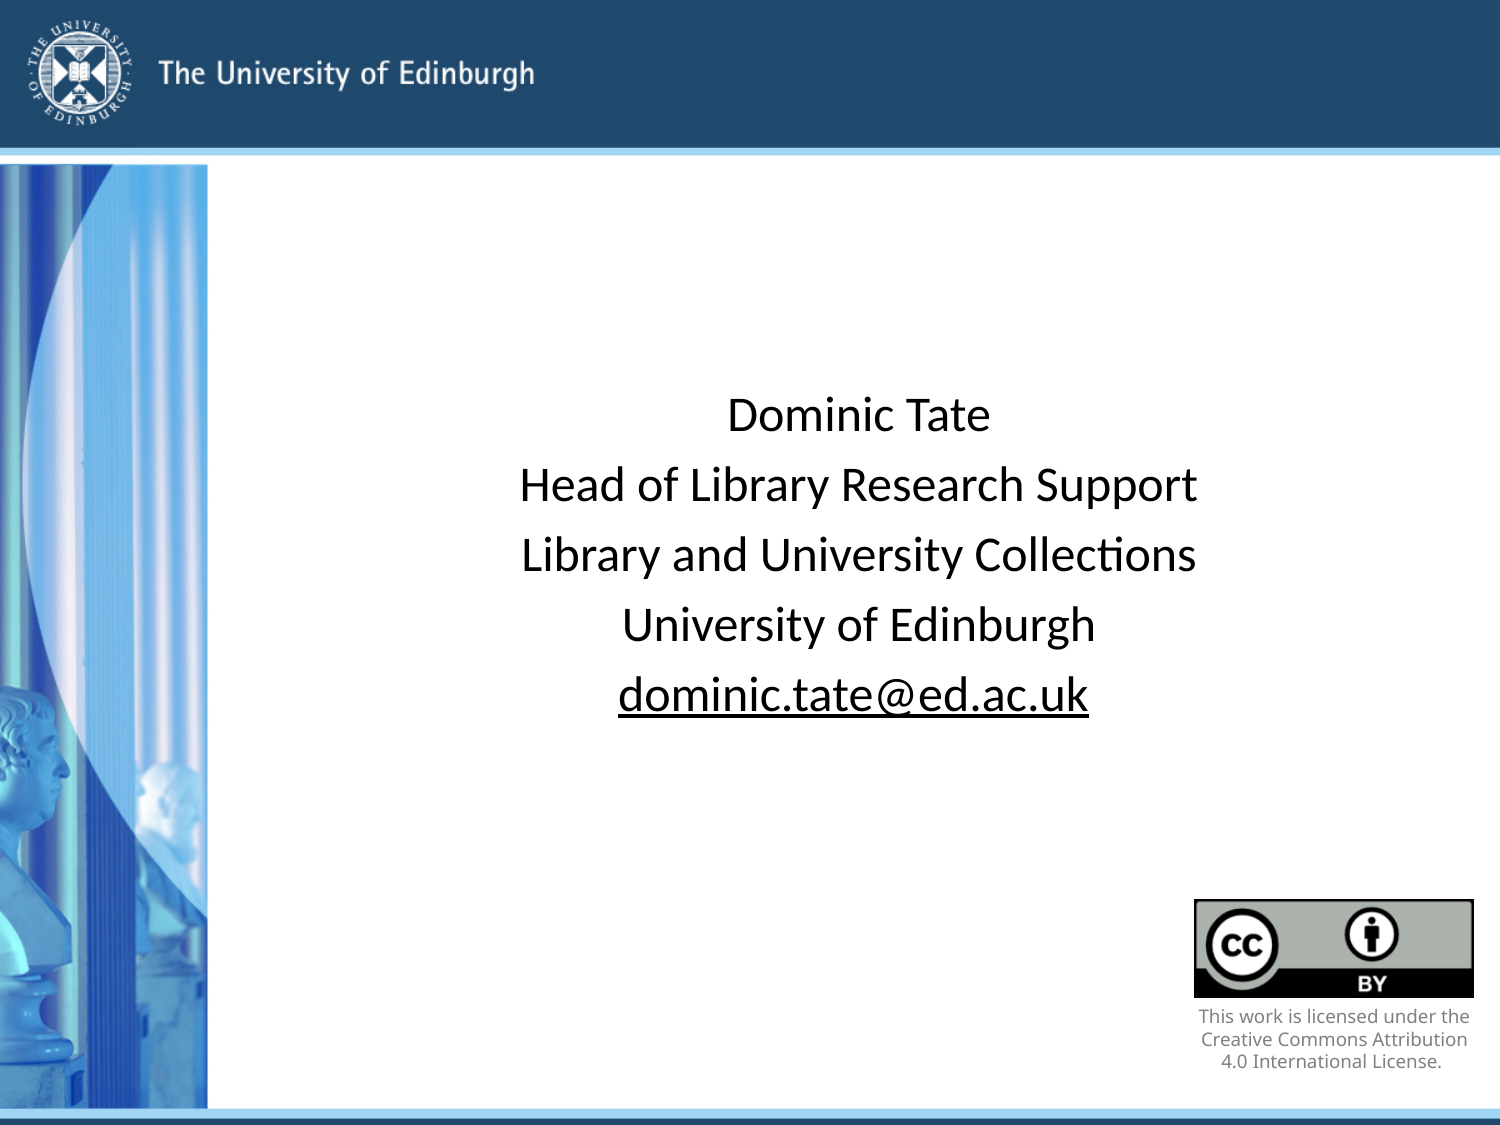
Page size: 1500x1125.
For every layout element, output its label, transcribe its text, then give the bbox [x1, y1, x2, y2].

list Dominic Tate Head of Library Research Support Library and University Collections University of Edinburgh dominic.tate@ed.ac.uk [218, 373, 1500, 1118]
text_box This work is licensed under the Creative Commons Attribution 4.0 International License. [1175, 997, 1494, 1080]
picture [1194, 899, 1475, 998]
picture [0, 0, 1500, 1125]
